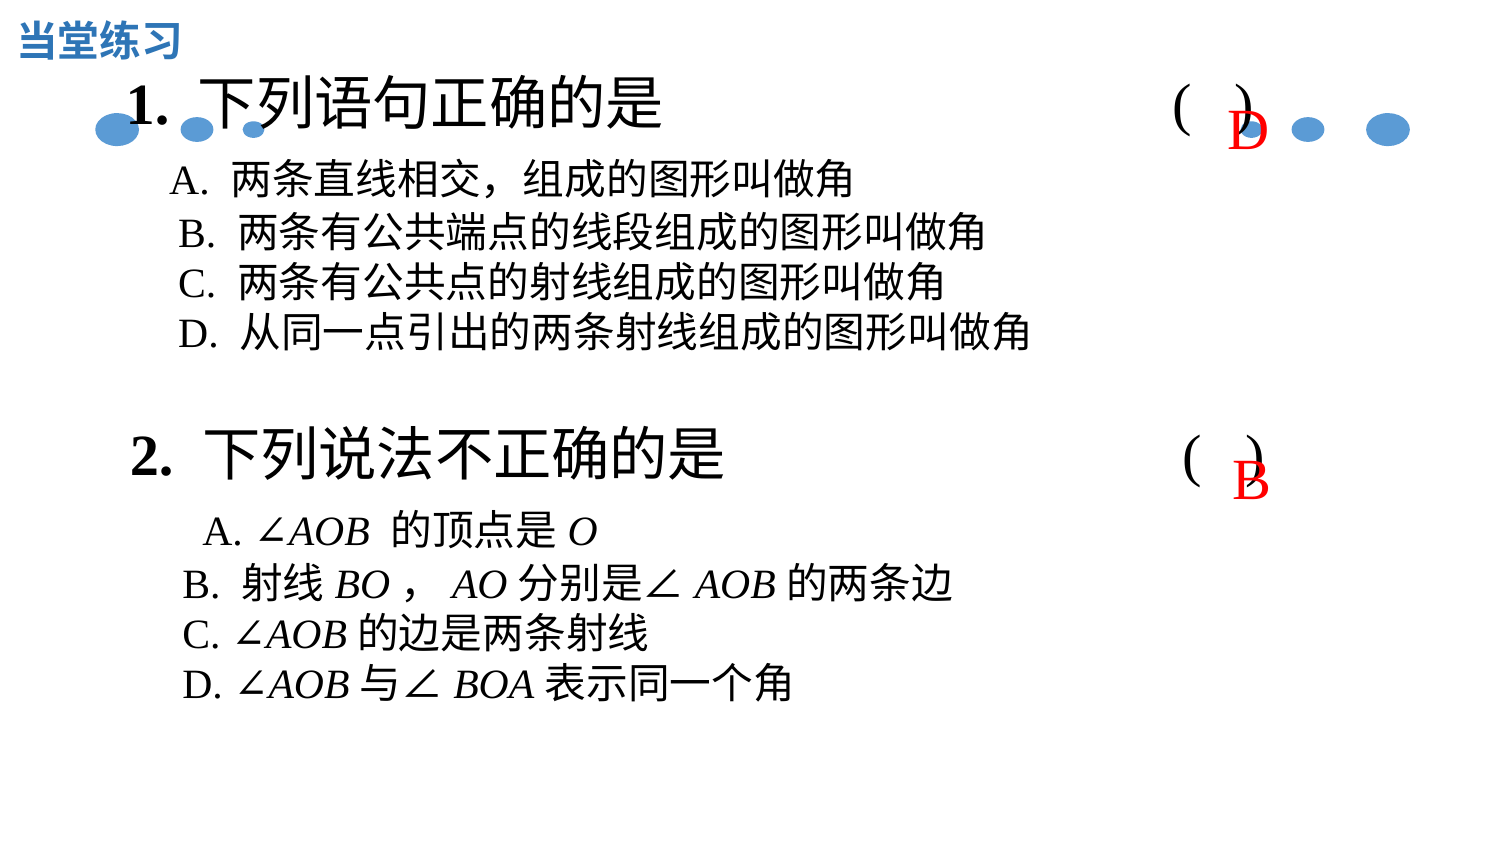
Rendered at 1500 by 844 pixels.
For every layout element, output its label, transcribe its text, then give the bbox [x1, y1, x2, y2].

text_box B [1217, 433, 1287, 519]
text_box 当堂练习 [1, 7, 199, 72]
text_box D [1213, 83, 1285, 169]
text_box 2. 下列说法不正确的是 ( ) A. ∠AOB 的顶点是O B. 射线BO，AO分别是∠AOB的两条边 C. ∠AOB的边是两条射线 D. ∠AOB与∠BOA表示同一个角 [115, 409, 1392, 715]
text_box 1. 下列语句正确的是 ( ) A. 两条直线相交，组成的图形叫做角 B. 两条有公共端点的线段组成的图形叫做角 C. 两条有公共点的射线组成的图形叫做角 D. 从同一点引出的两条射线组成的图形叫做角 [110, 58, 1428, 364]
